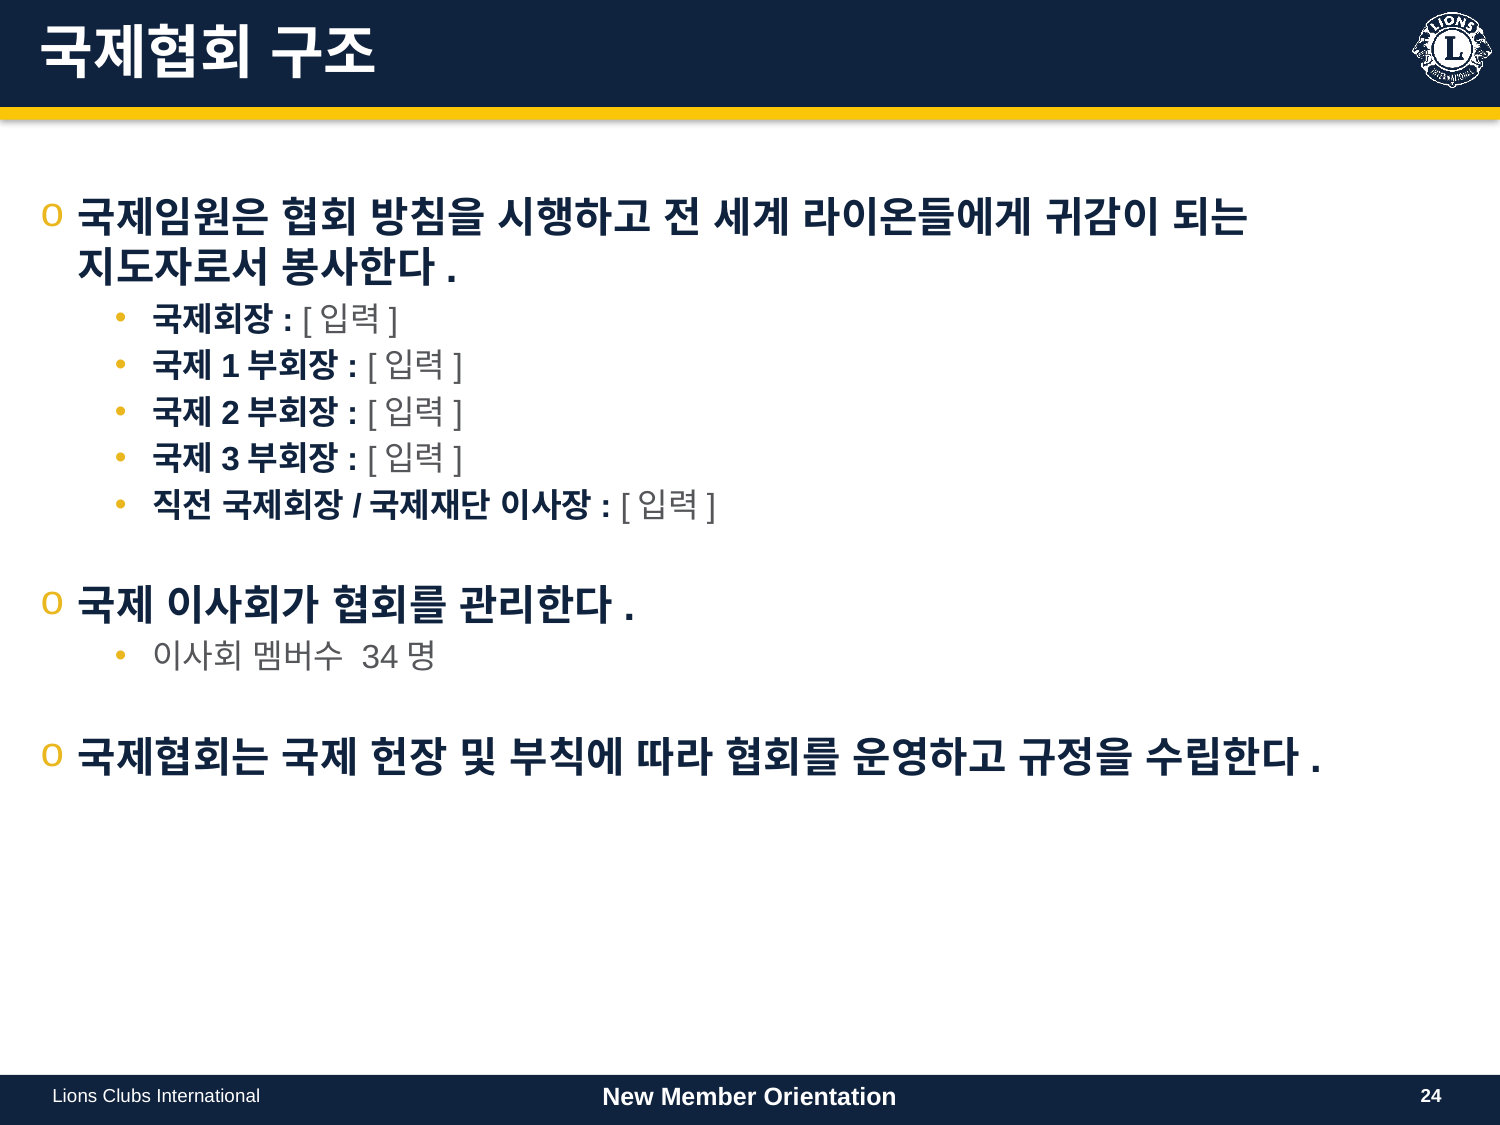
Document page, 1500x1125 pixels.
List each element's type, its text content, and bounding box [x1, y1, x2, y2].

picture [1412, 12, 1492, 88]
title 국제협회 구조 [24, 12, 1401, 88]
text_box 국제임원은 협회 방침을 시행하고 전 세계 라이온들에게 귀감이 되는 지도자로서 봉사한다. 국제회장: [입력] 국제1부회장: [입력] 국제2부회장: [입력] 국제3부회장: [입력] 직전 국제회장/국제재단 이사장: [입력] 국제 이사회가 협회를 관리한다. 이사회 멤버수 34명 국제협회는 국제 헌장 및 부칙에 따라 협회를 운영하고 규정을 수립한다. [24, 183, 1400, 1071]
